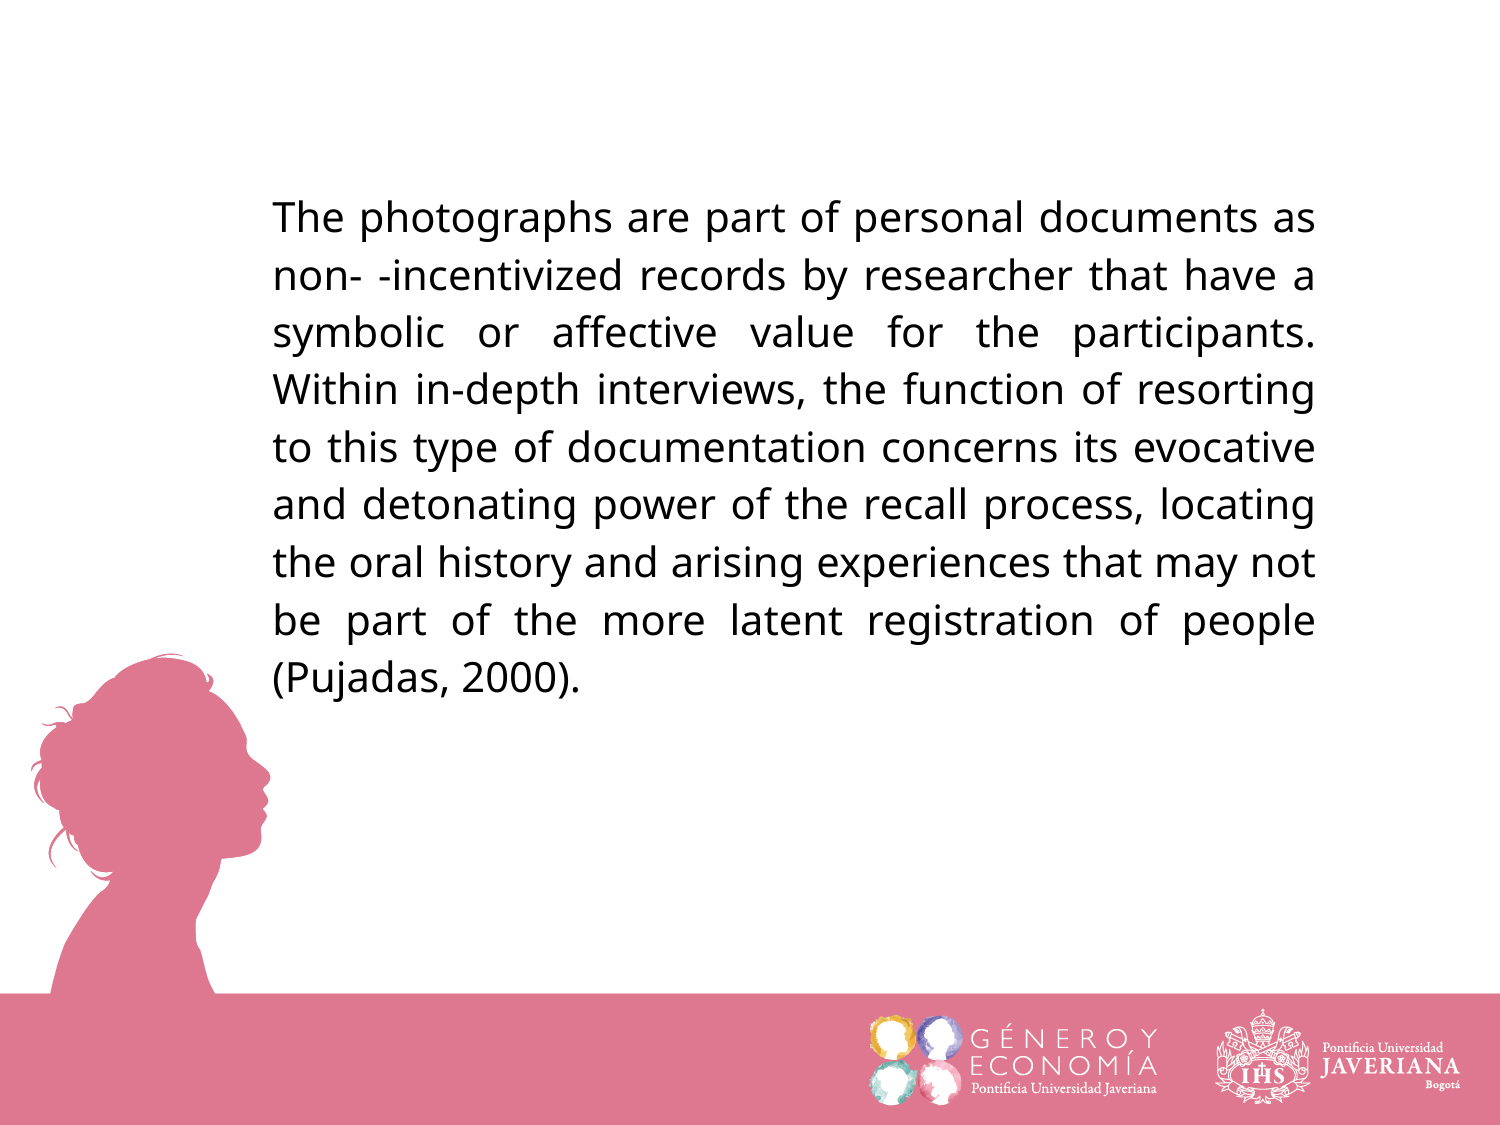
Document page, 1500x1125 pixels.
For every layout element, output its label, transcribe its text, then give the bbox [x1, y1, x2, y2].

picture [0, 0, 1500, 1125]
text_box The photographs are part of personal documents as non- -incentivized records by researcher that have a symbolic or affective value for the participants. Within in-depth interviews, the function of resorting to this type of documentation concerns its evocative and detonating power of the recall process, locating the oral history and arising experiences that may not be part of the more latent registration of people (Pujadas, 2000). [257, 175, 1332, 709]
